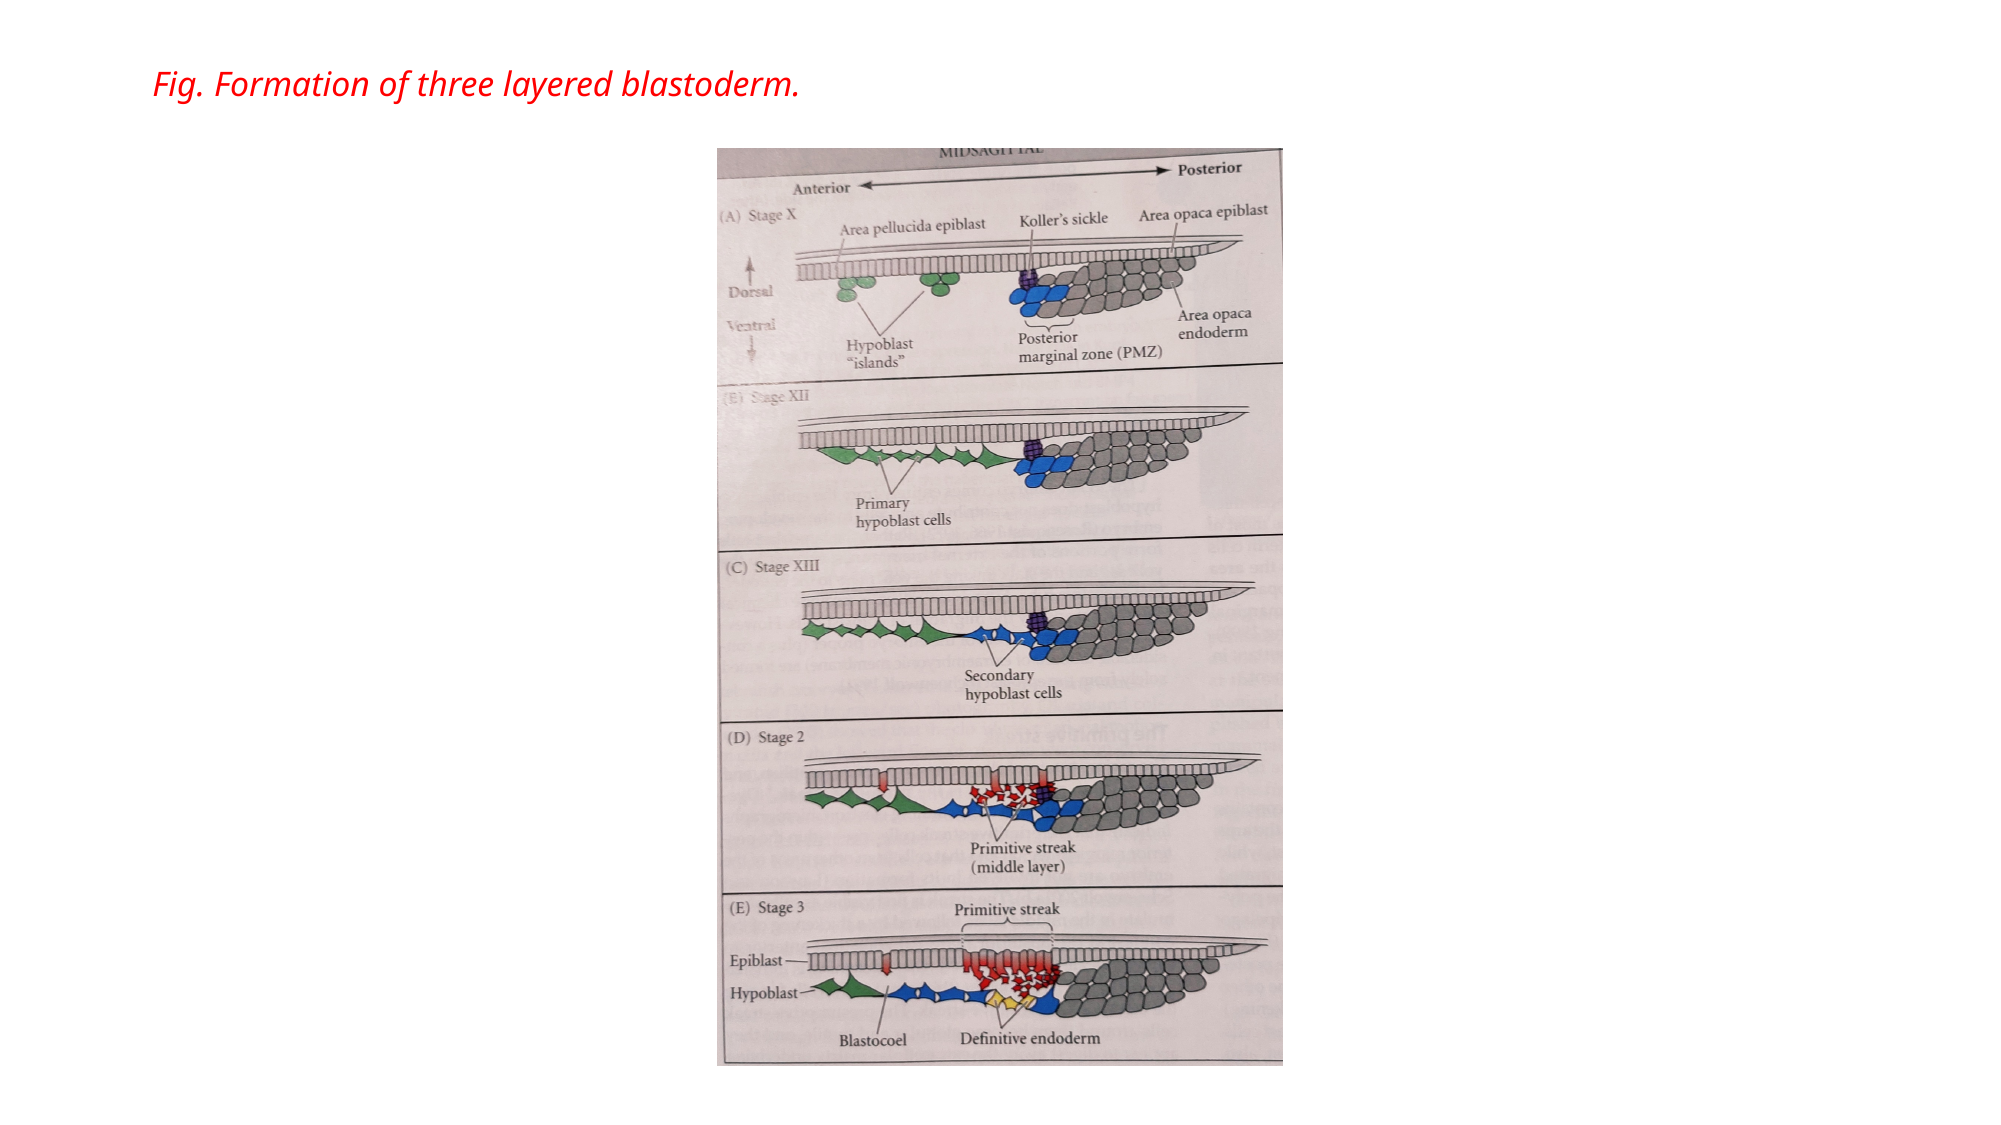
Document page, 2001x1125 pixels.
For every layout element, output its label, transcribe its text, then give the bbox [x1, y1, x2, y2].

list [717, 148, 1283, 1066]
title Fig. Formation of three layered blastoderm. [137, 59, 1863, 112]
